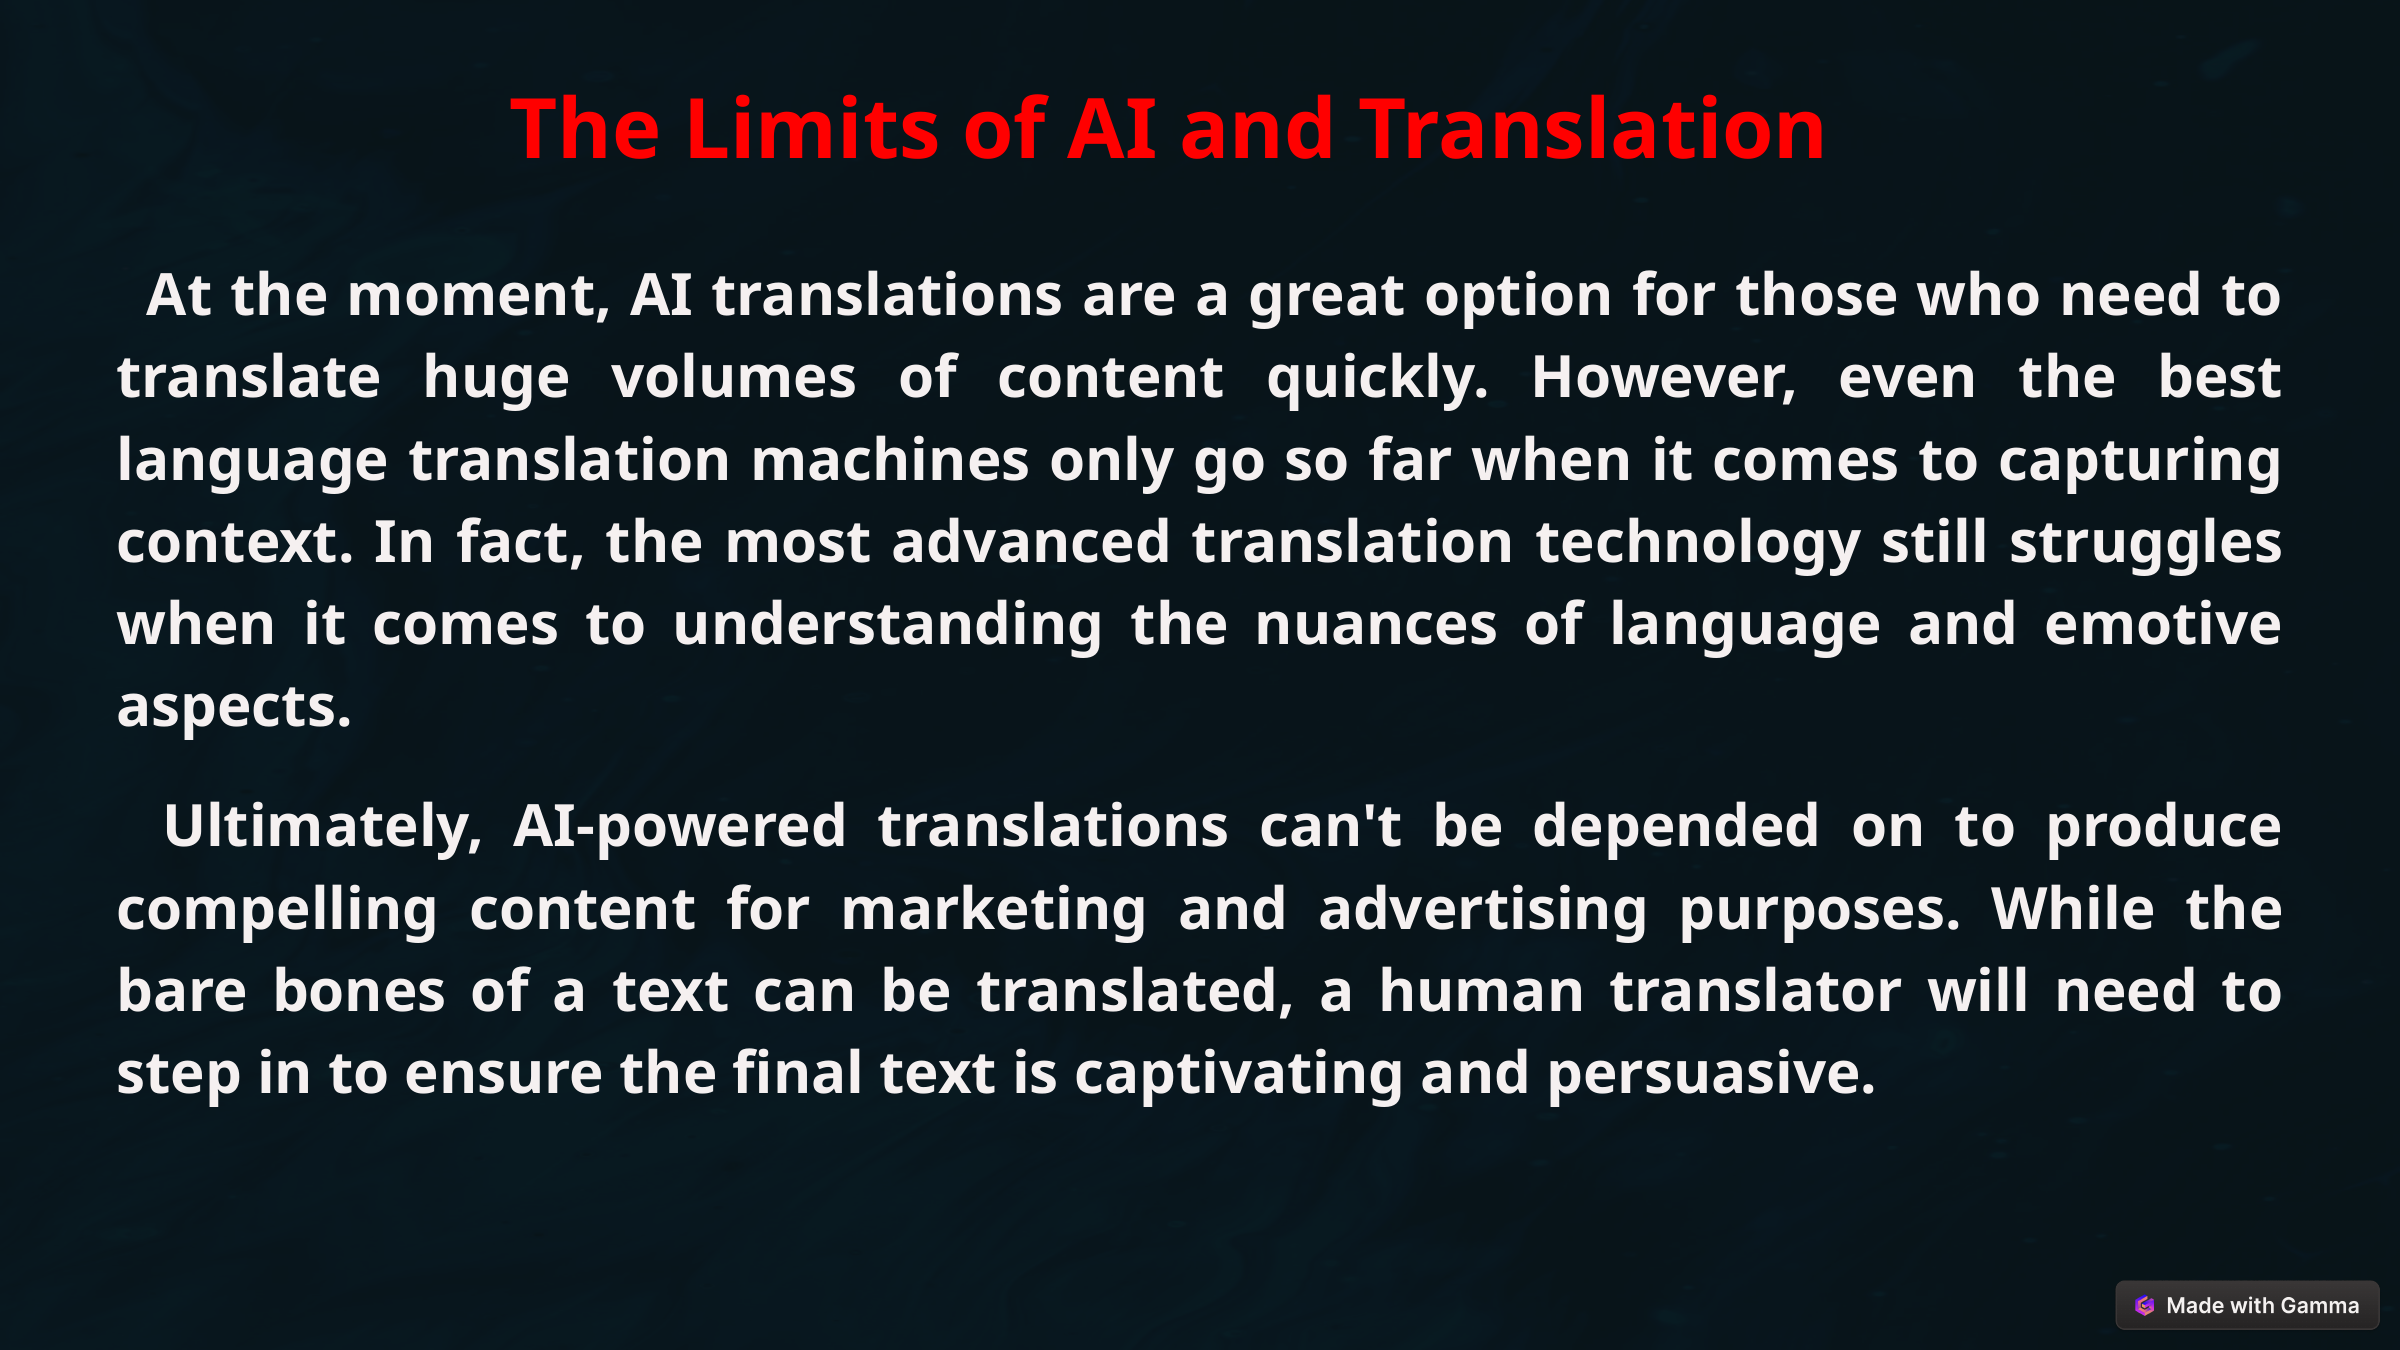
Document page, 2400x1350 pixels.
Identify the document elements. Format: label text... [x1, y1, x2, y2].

text_box At the moment, AI translations are a great option for those who need to translate huge volumes of content quickly. However, even the best language translation machines only go so far when it comes to capturing context. In fact, the most advanced translation technology still struggles when it comes to understanding the nuances of language and emotive aspects. [116, 244, 2284, 744]
text_box Ultimately, AI-powered translations can't be depended on to produce compelling content for marketing and advertising purposes. While the bare bones of a text can be translated, a human translator will need to step in to ensure the final text is captivating and persuasive. [116, 776, 2284, 1192]
picture [2106, 1271, 2389, 1339]
text_box The Limits of AI and Translation [588, 92, 1752, 176]
